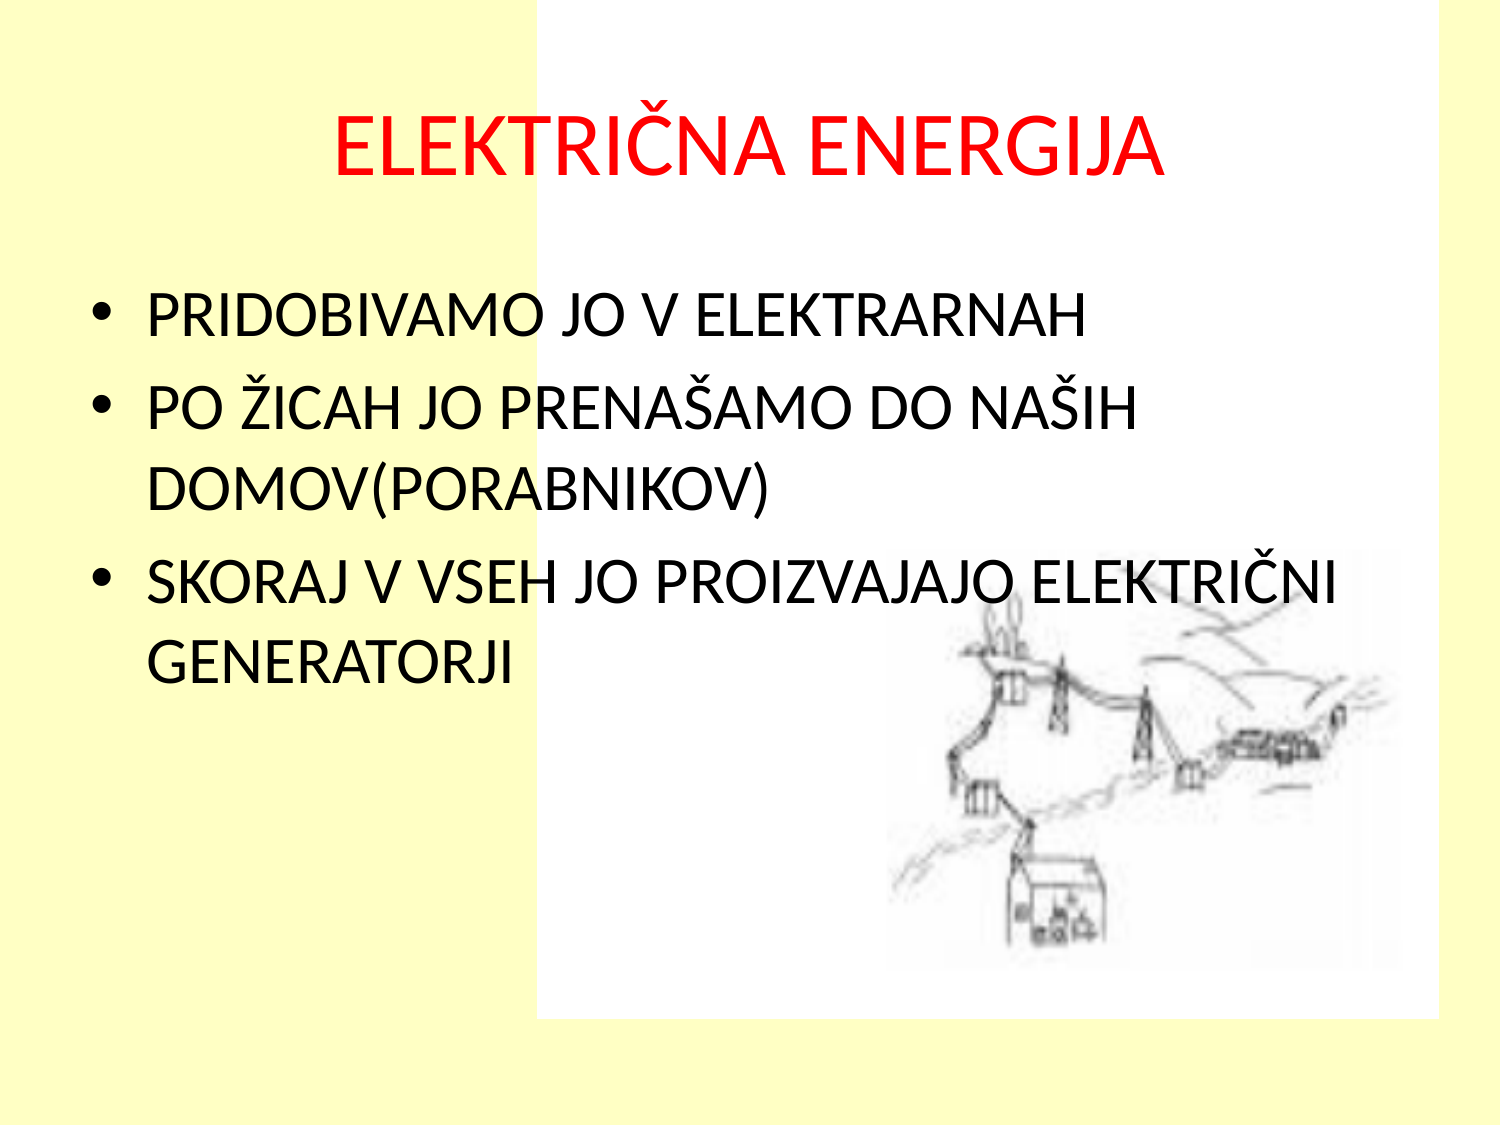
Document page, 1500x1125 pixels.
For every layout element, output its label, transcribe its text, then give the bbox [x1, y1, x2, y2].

list PRIDOBIVAMO JO V ELEKTRARNAH PO ŽICAH JO PRENAŠAMO DO NAŠIH DOMOV(PORABNIKOV) SKORAJ V VSEH JO PROIZVAJAJO ELEKTRIČNI GENERATORJI [75, 262, 532, 1005]
title ELEKTRIČNA ENERGIJA [75, 45, 532, 233]
picture [537, 0, 1439, 1019]
